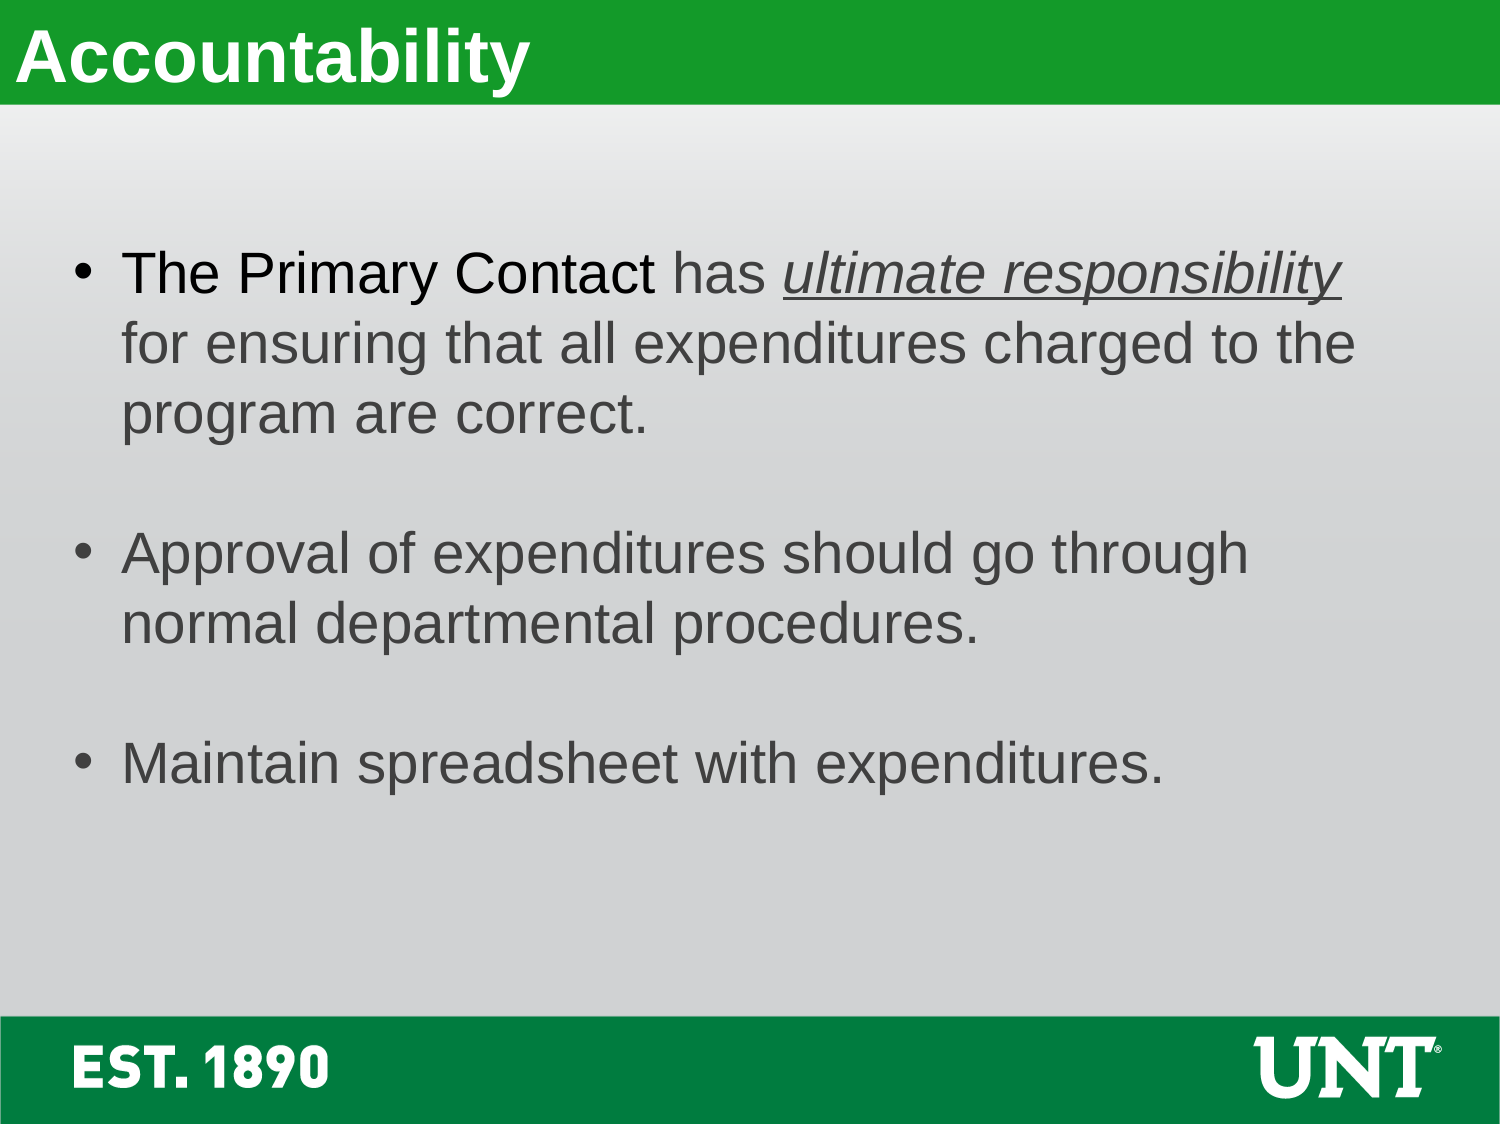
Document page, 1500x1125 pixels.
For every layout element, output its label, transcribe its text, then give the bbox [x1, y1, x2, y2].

text_box Accountability [0, 0, 1500, 105]
text_box The Primary Contact has ultimate responsibility for ensuring that all expenditures charged to the program are correct. Approval of expenditures should go through normal departmental procedures. Maintain spreadsheet with expenditures. [58, 183, 1409, 873]
picture [0, 105, 1500, 1125]
